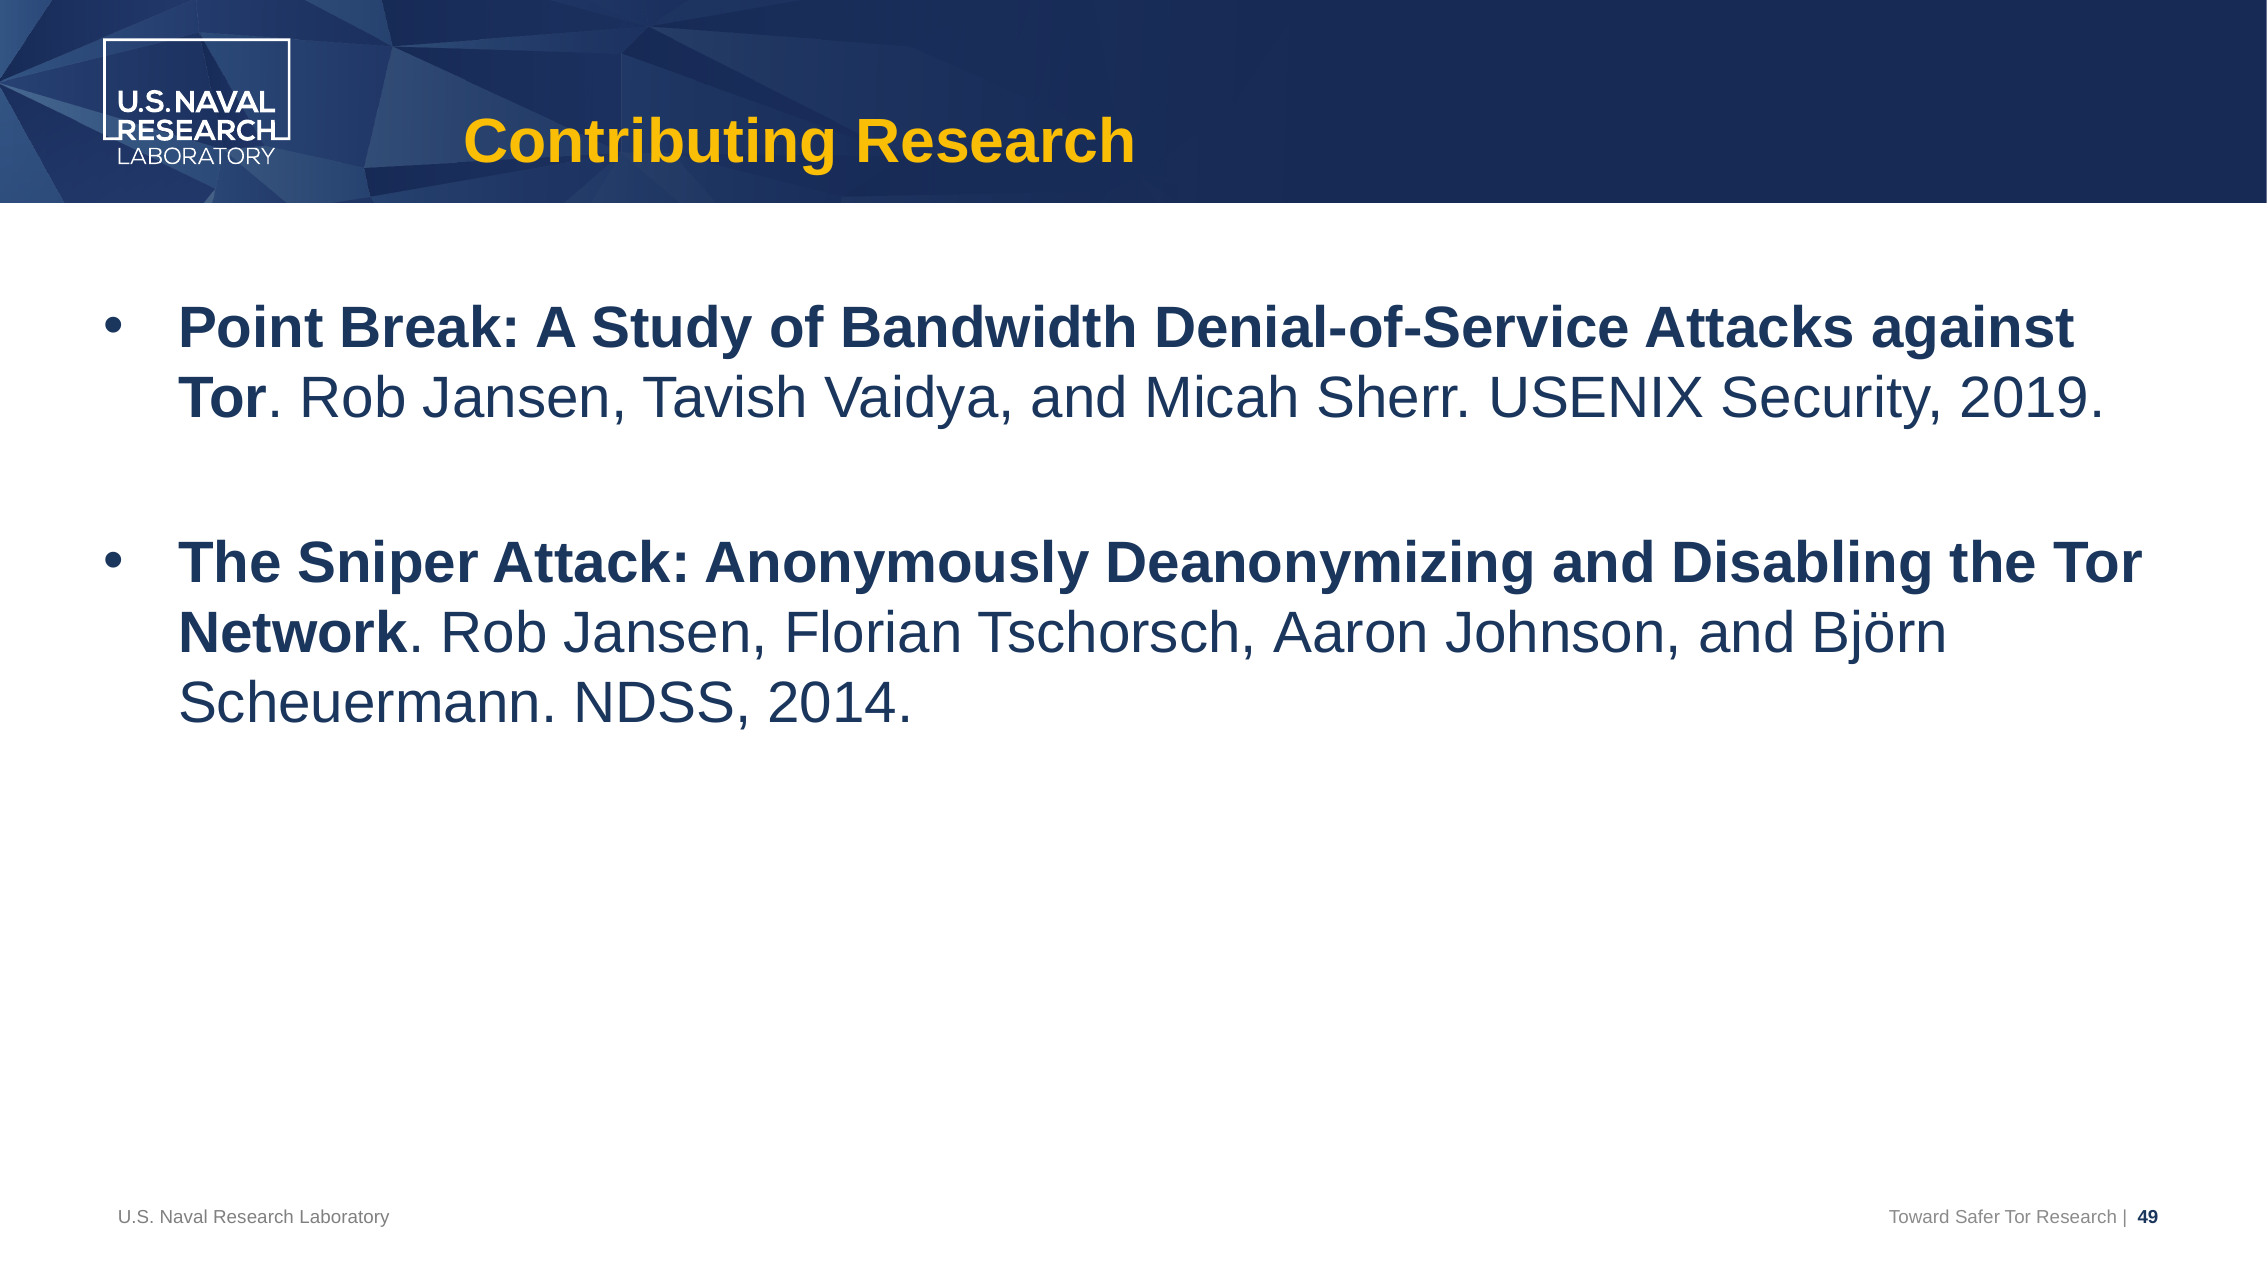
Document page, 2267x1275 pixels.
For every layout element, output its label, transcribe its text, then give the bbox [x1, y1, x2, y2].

slide_number Toward Safer Tor Research | 49 [1255, 1181, 2159, 1250]
picture [0, 0, 2267, 203]
footer U.S. Naval Research Laboratory [103, 1181, 868, 1250]
list Point Break: A Study of Bandwidth Denial-of-Service Attacks against Tor. Rob Jansen, Tavish Vaidya, and Micah Sherr. USENIX Security, 2019. The Sniper Attack: Anonymously Deanonymizing and Disabling the Tor Network. Rob Jansen, Florian Tschorsch, Aaron Johnson, and Björn Scheuermann. NDSS, 2014. [103, 289, 2159, 1152]
title Contributing Research [463, 104, 2113, 180]
